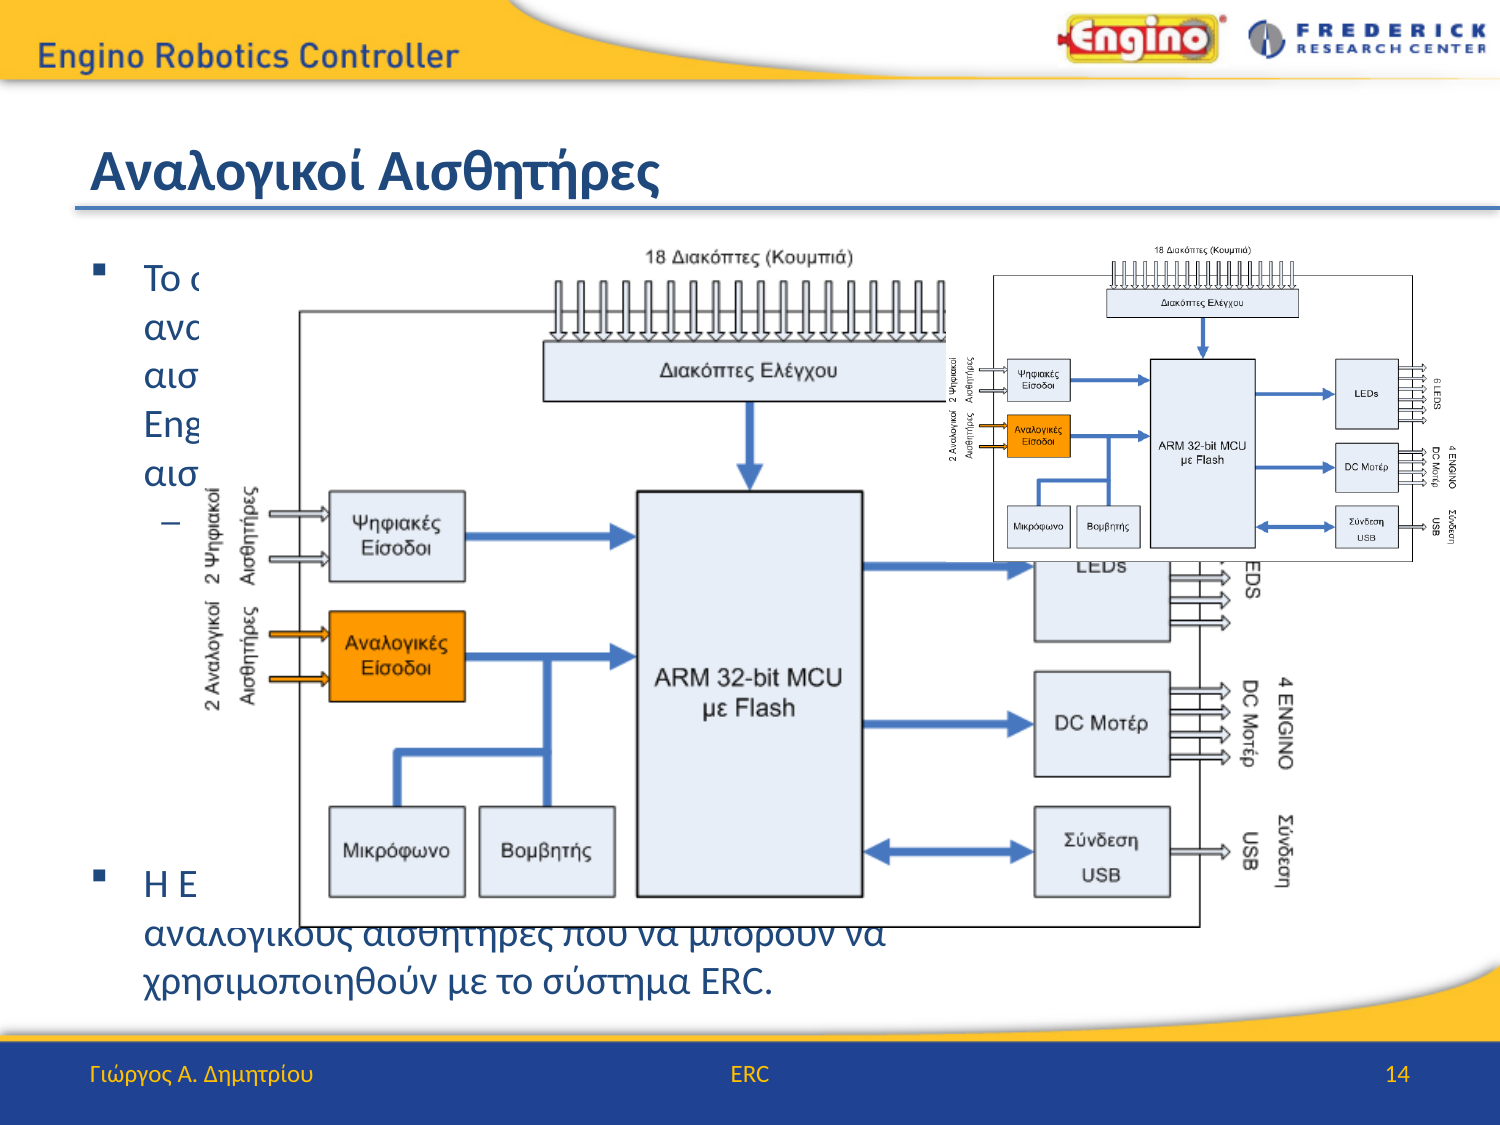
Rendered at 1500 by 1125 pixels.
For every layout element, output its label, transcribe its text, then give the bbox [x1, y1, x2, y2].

slide_number Γιώργος Α. Δημητρίου [75, 1042, 425, 1103]
footer ERC [512, 1042, 988, 1103]
picture [0, 0, 1500, 1125]
slide_number 14 [1074, 1042, 1425, 1103]
title Αναλογικοί Αισθητήρες [75, 101, 1425, 233]
list Το σύστημα ERC μπορεί να λάβει ανατροφοδότηση από 2 αναλογικούς αισθητήρες ταυτόχρονα. Προς το παρόν, η Engino διαθέτει μόνο ένα αναλογικό αισθητήρα: Αισθητήρας Φωτός: Ανιχνεύει την παρουσία φωτός. Όταν υπάρχει φως, τότε ο αισθητήρας στέλνει την αντίστοιχη τάση σε αναλογική είσοδο του MCU. Η τάση αυτή μετατρέπεται σε 12-bit ψηφιακό αριθμό μέσω του ADC του MCU. Ο 12-bit αριθμός αντιπροσωπεύει το ποσό του φωτός που εντοπίζεται από τον αισθητήρα. Η Engino σχεδιάζει να αναπτύξει και άλλους αναλογικούς αισθητήρες που να μπορούν να χρησιμοποιηθούν με το σύστημα ERC. [75, 243, 928, 1024]
